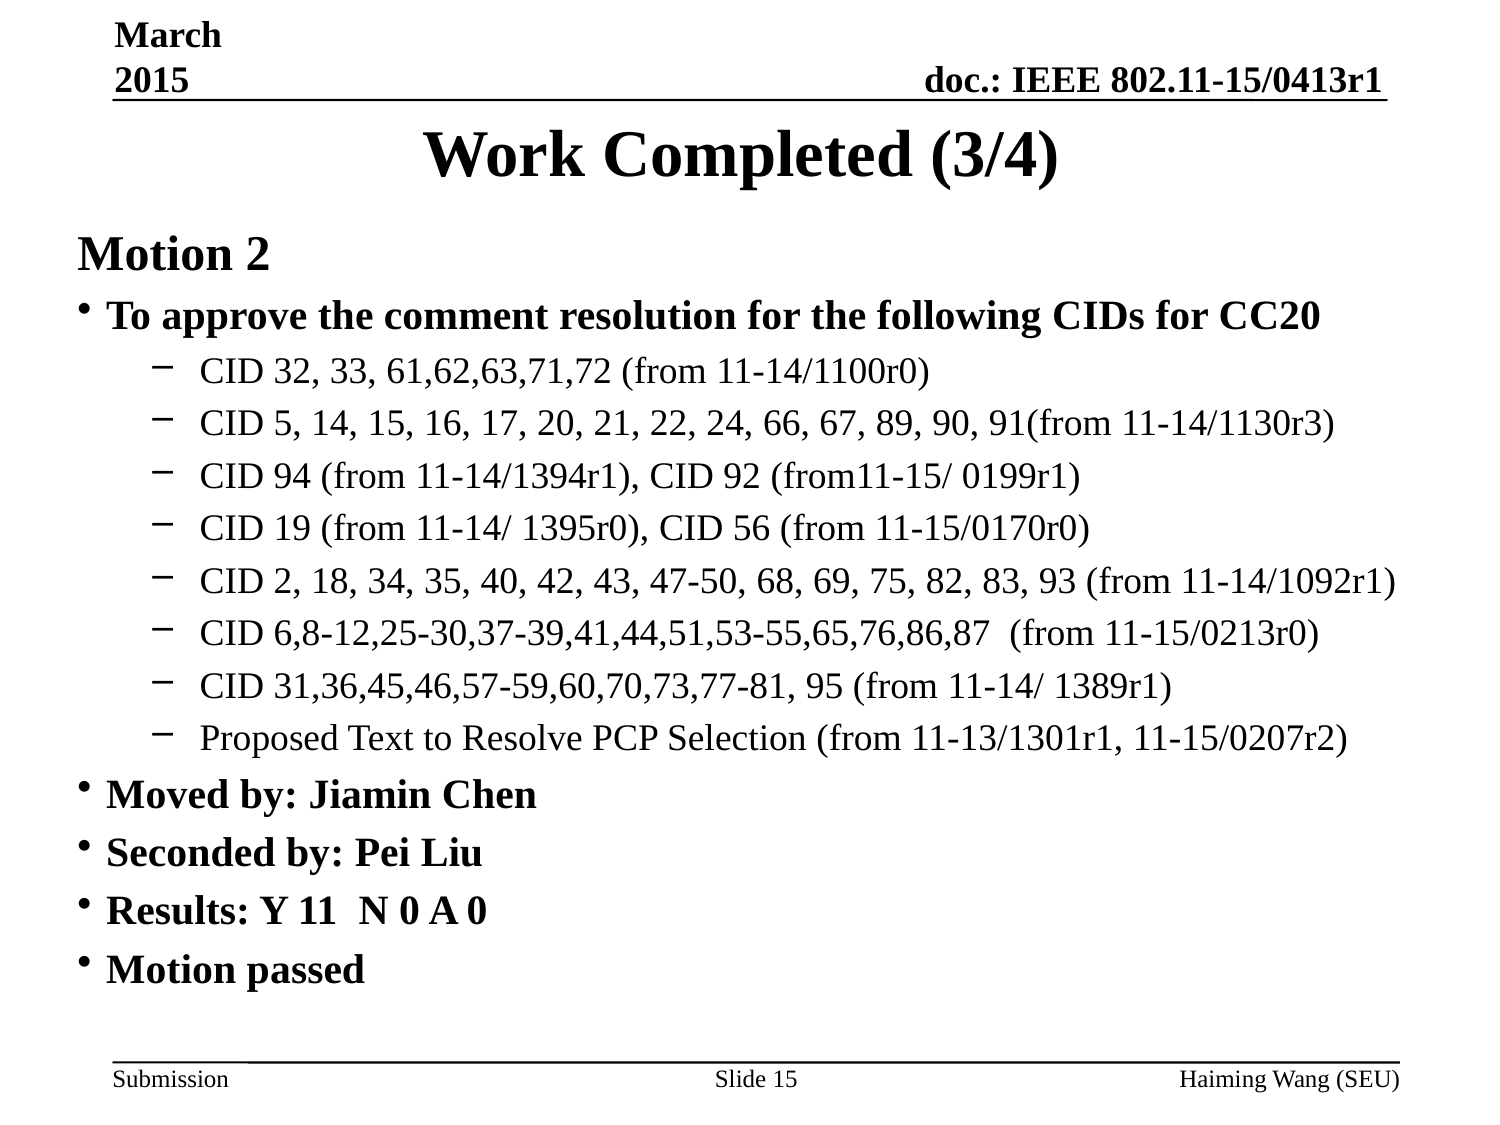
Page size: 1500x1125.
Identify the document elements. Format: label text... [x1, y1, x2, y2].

title Work Completed (3/4) [112, 62, 1388, 212]
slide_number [114, 54, 259, 101]
list Motion 2 To approve the comment resolution for the following CIDs for CC20 CID 32, 33, 61,62,63,71,72 (from 11-14/1100r0) CID 5, 14, 15, 16, 17, 20, 21, 22, 24, 66, 67, 89, 90, 91(from 11-14/1130r3) CID 94 (from 11-14/1394r1), CID 92 (from11-15/ 0199r1) CID 19 (from 11-14/ 1395r0), CID 56 (from 11-15/0170r0) CID 2, 18, 34, 35, 40, 42, 43, 47-50, 68, 69, 75, 82, 83, 93 (from 11-14/1092r1) CID 6,8-12,25-30,37-39,41,44,51,53-55,65,76,86,87 (from 11-15/0213r0) CID 31,36,45,46,57-59,60,70,73,77-81, 95 (from 11-14/ 1389r1) Proposed Text to Resolve PCP Selection (from 11-13/1301r1, 11-15/0207r2) Moved by: Jiamin Chen Seconded by: Pei Liu Results: Y 11 N 0 A 0 Motion passed [62, 212, 1463, 1050]
slide_number Slide 15 [712, 1061, 800, 1093]
footer Haiming Wang (SEU) [1137, 1062, 1401, 1094]
